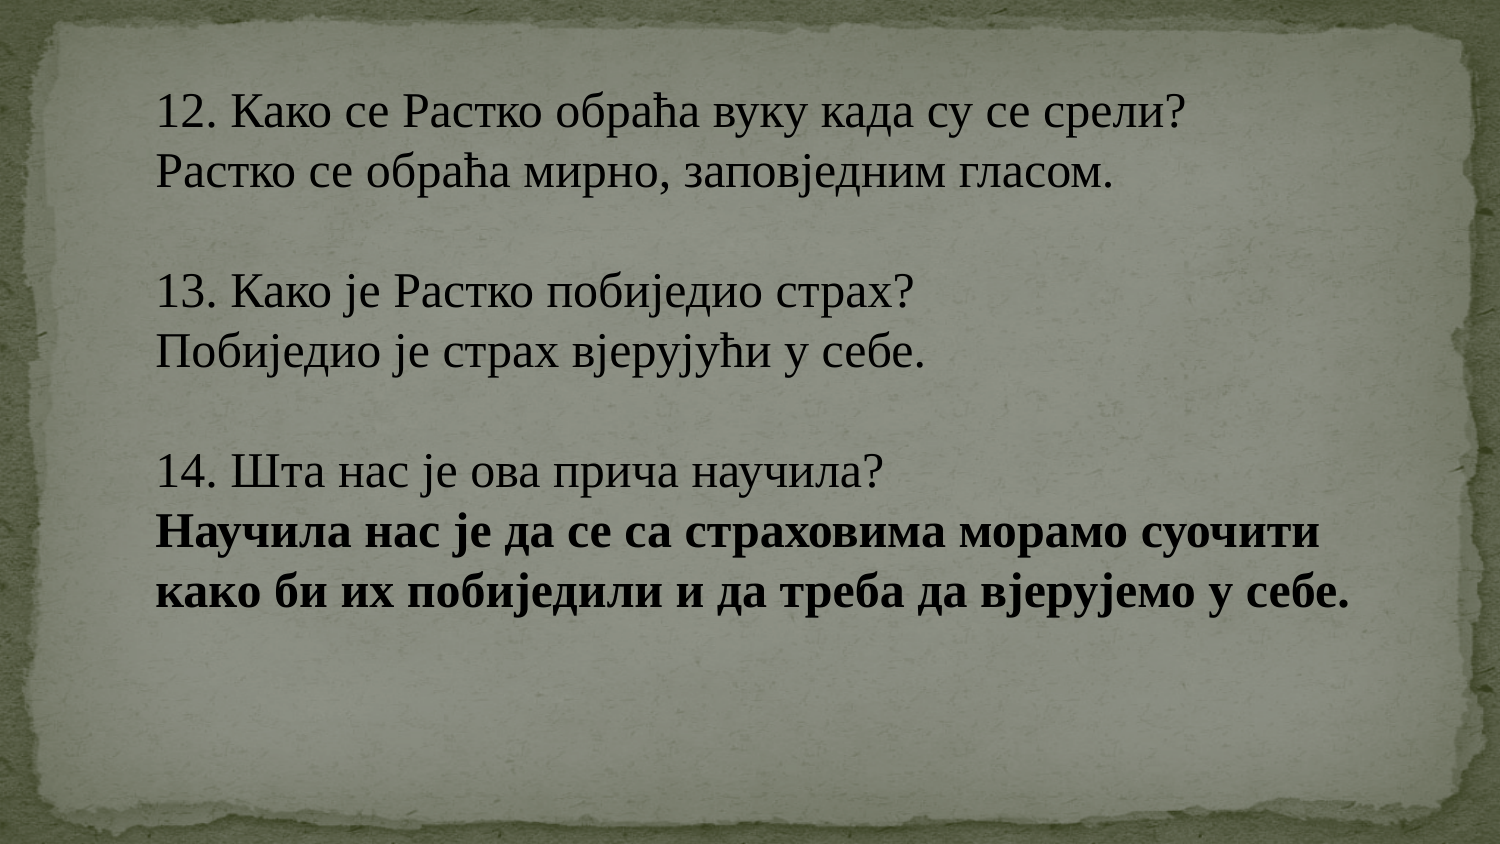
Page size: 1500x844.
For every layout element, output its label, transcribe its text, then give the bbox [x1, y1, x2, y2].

text_box 12. Како се Растко обраћа вуку када су се срели? Растко се обраћа мирно, заповједним гласом. 13. Како је Растко побиједио страх? Побиједио је страх вјерујући у себе. 14. Шта нас је ова прича научила? Научила нас је да се са страховима морамо суочити како би их побиједили и да треба да вјерујемо у себе. [140, 70, 1418, 625]
